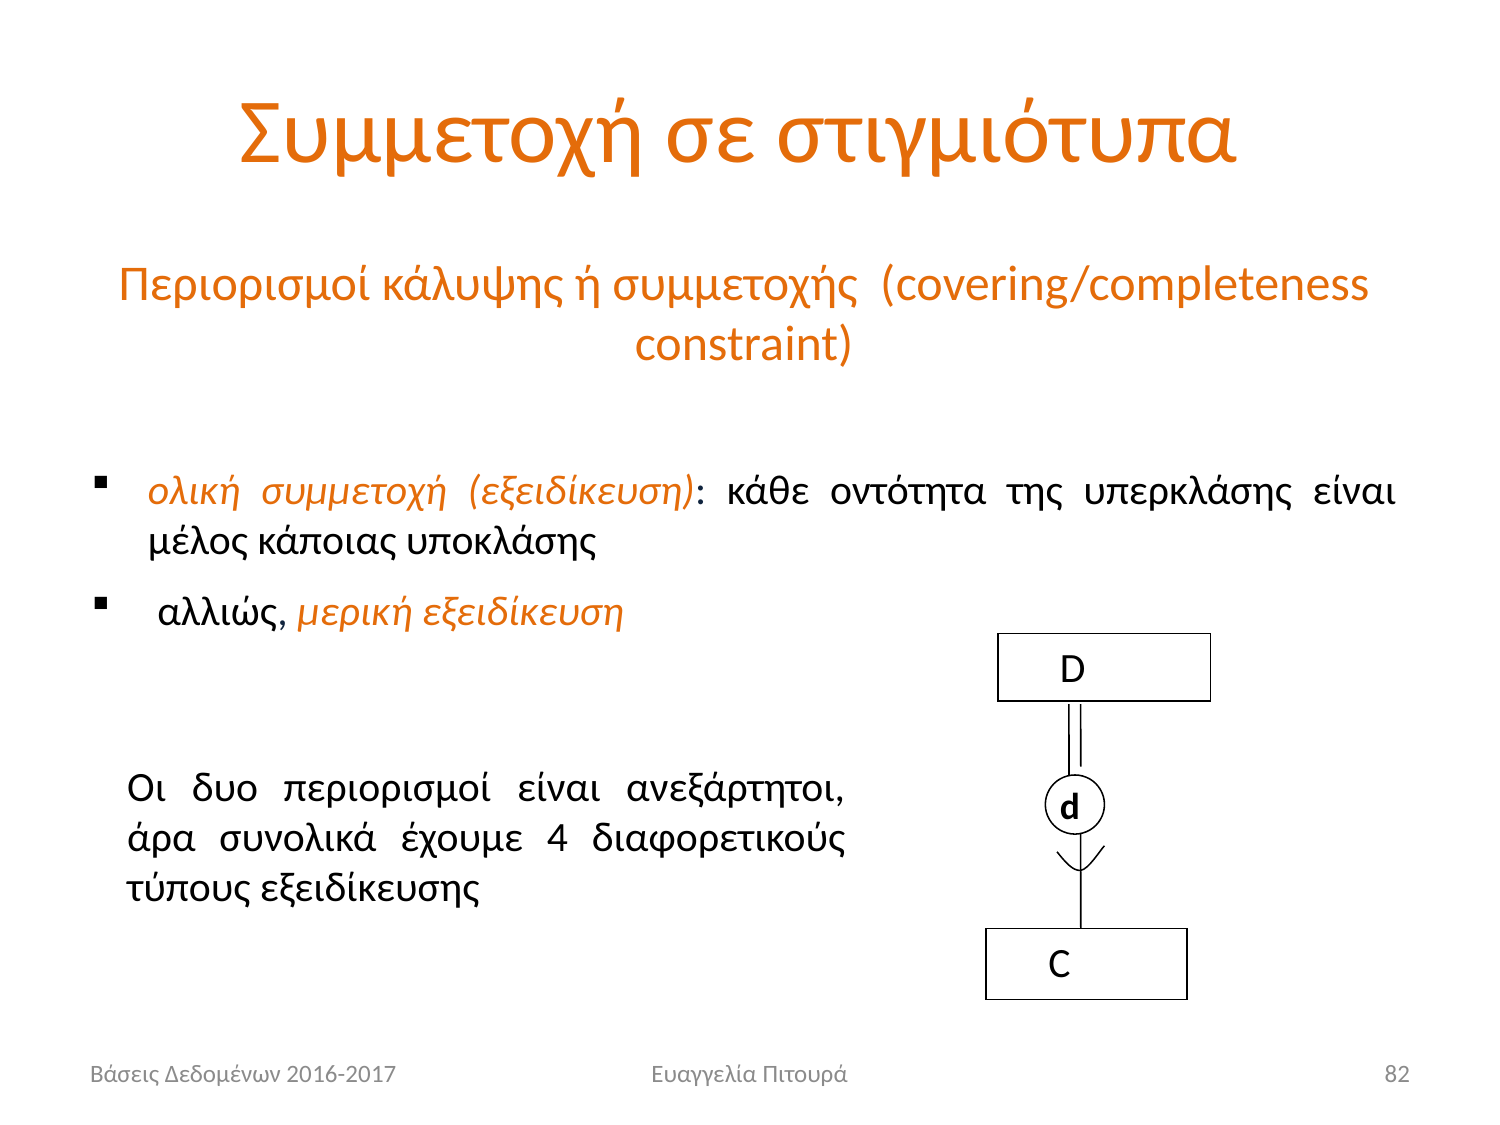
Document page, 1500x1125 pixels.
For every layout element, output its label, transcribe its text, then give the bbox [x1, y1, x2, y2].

text_box Οι δυο περιορισμοί είναι ανεξάρτητοι, άρα συνολικά έχουμε 4 διαφορετικούς τύπους εξειδίκευσης [112, 752, 861, 917]
text_box C [1033, 928, 1211, 994]
text_box d [1045, 774, 1117, 835]
slide_number 82 [1074, 1042, 1425, 1103]
text_box Περιορισμοί κάλυψης ή συμμετοχής (covering/completeness constraint) ολική συμμετοχή (εξειδίκευση): κάθε οντότητα της υπερκλάσης είναι μέλος κάποιας υποκλάσης αλλιώς, μερική εξειδίκευση [76, 243, 1412, 641]
title Συμμετοχή σε στιγμιότυπα [64, 32, 1415, 220]
text_box [986, 928, 1188, 1000]
text_box [1057, 845, 1105, 871]
footer Ευαγγελία Πιτουρά [512, 1042, 988, 1103]
text_box [998, 633, 1211, 701]
slide_number Βάσεις Δεδομένων 2016-2017 [75, 1042, 425, 1103]
